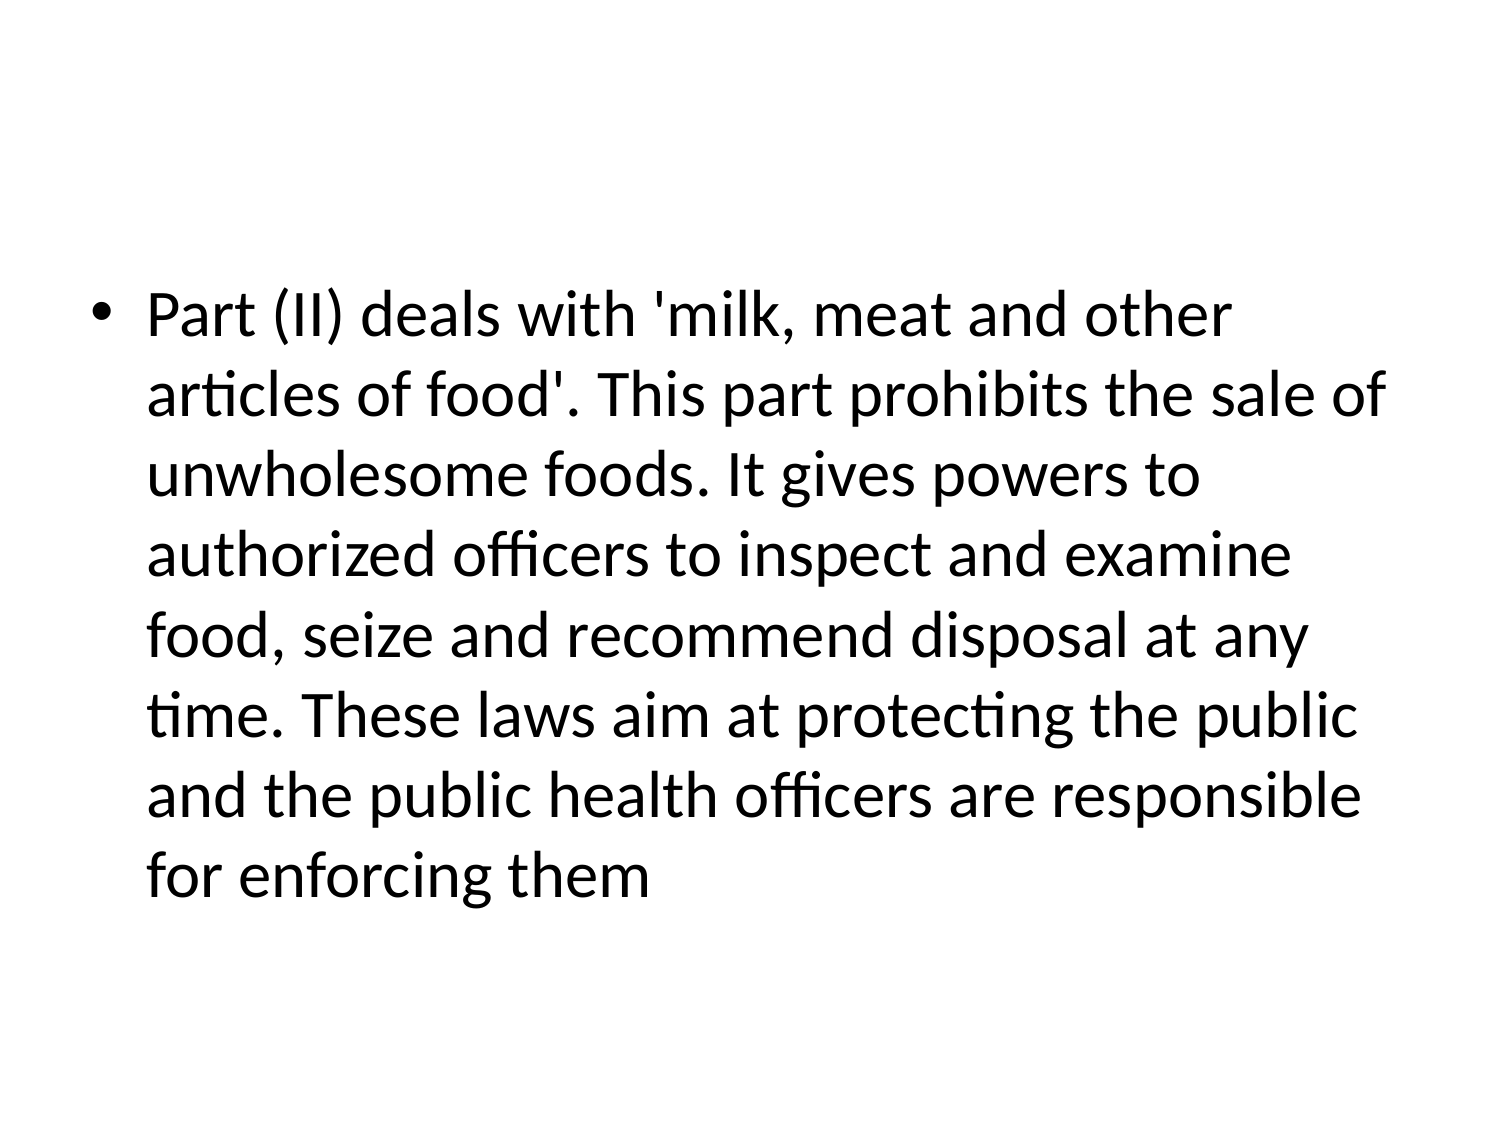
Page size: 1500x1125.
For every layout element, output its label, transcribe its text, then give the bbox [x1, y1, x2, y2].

list Part (II) deals with 'milk, meat and other articles of food'. This part prohibits the sale of unwholesome foods. It gives powers to authorized officers to inspect and examine food, seize and recommend disposal at any time. These laws aim at protecting the public and the public health officers are responsible for enforcing them [75, 262, 1425, 1005]
